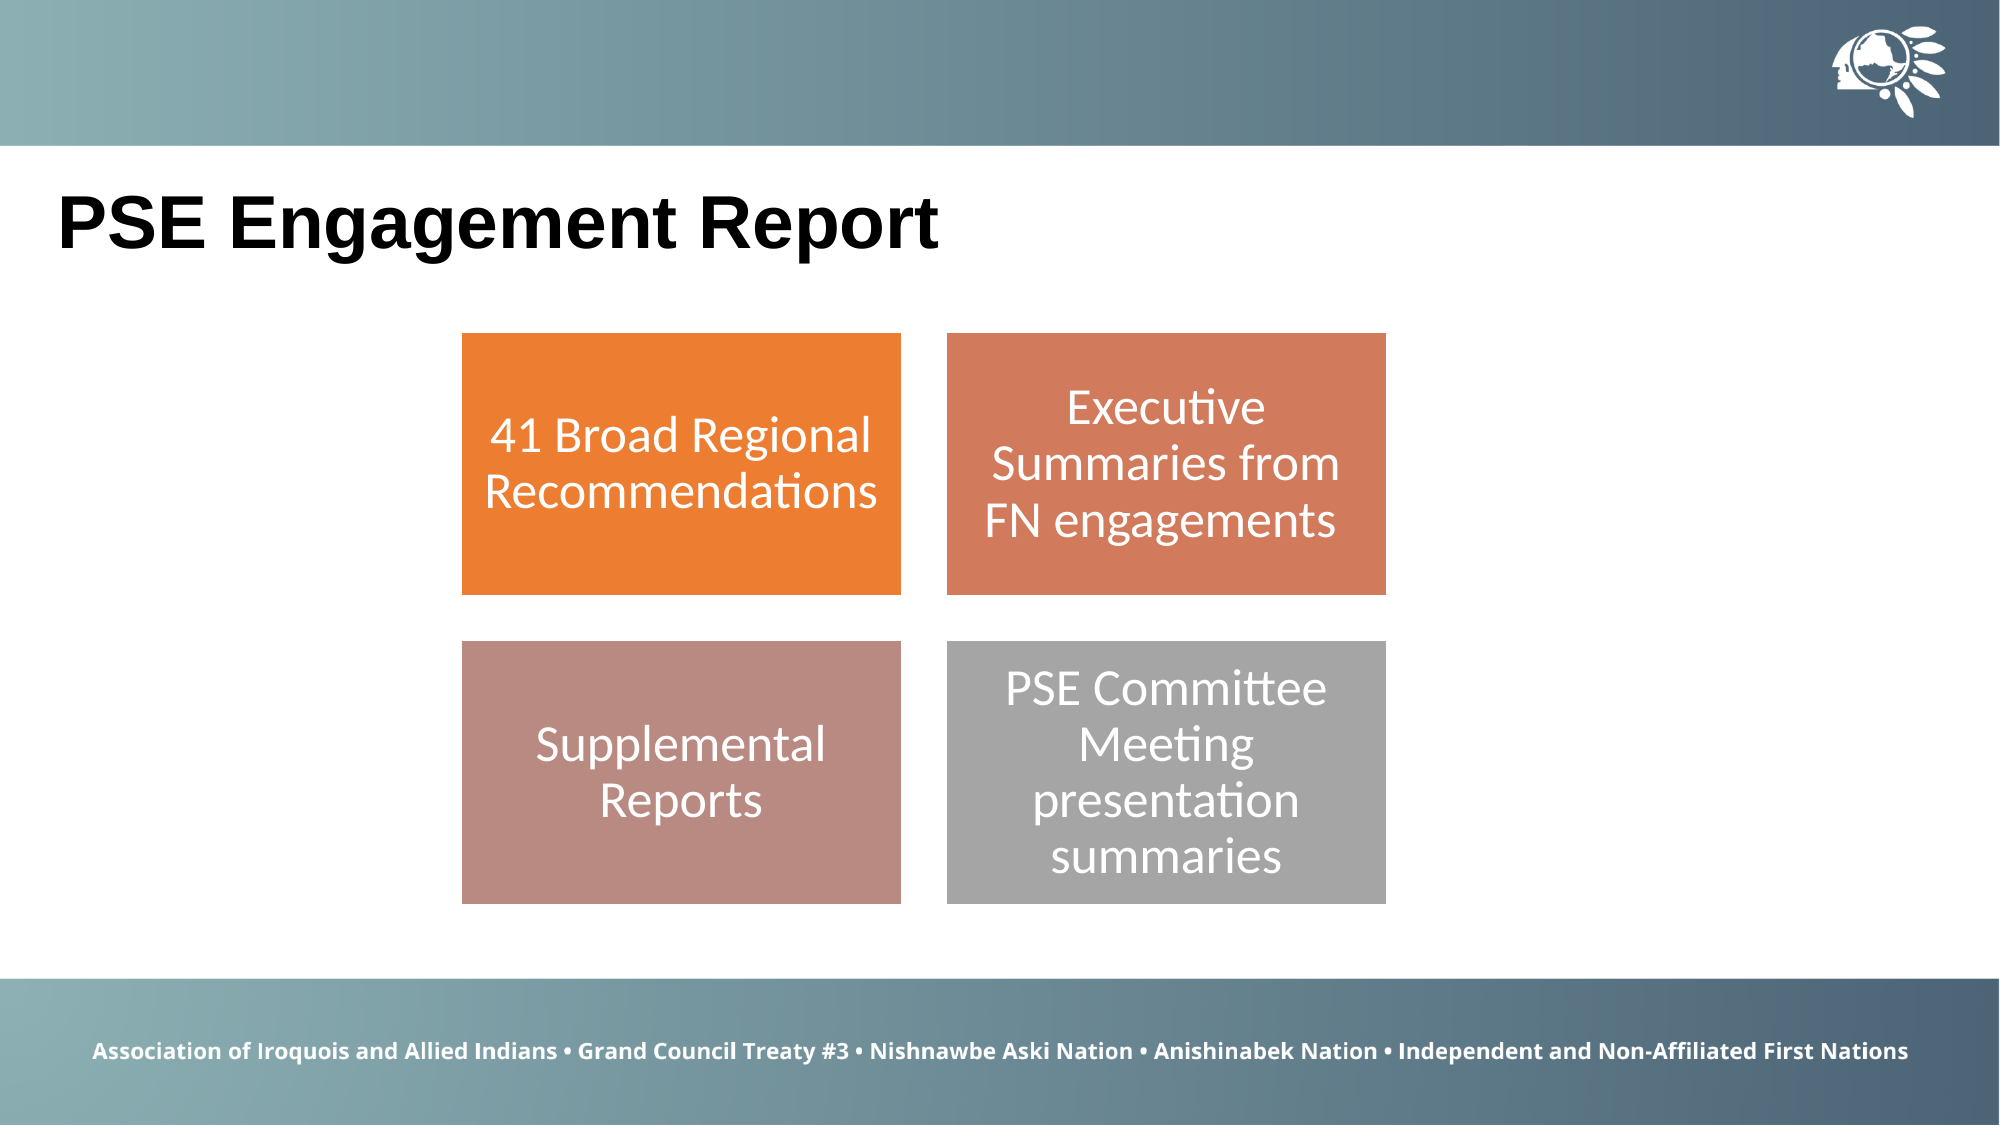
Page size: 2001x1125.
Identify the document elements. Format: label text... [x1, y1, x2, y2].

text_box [270, 331, 1577, 906]
picture [0, 0, 2000, 1125]
list PSE Engagement Report [42, 176, 1343, 304]
